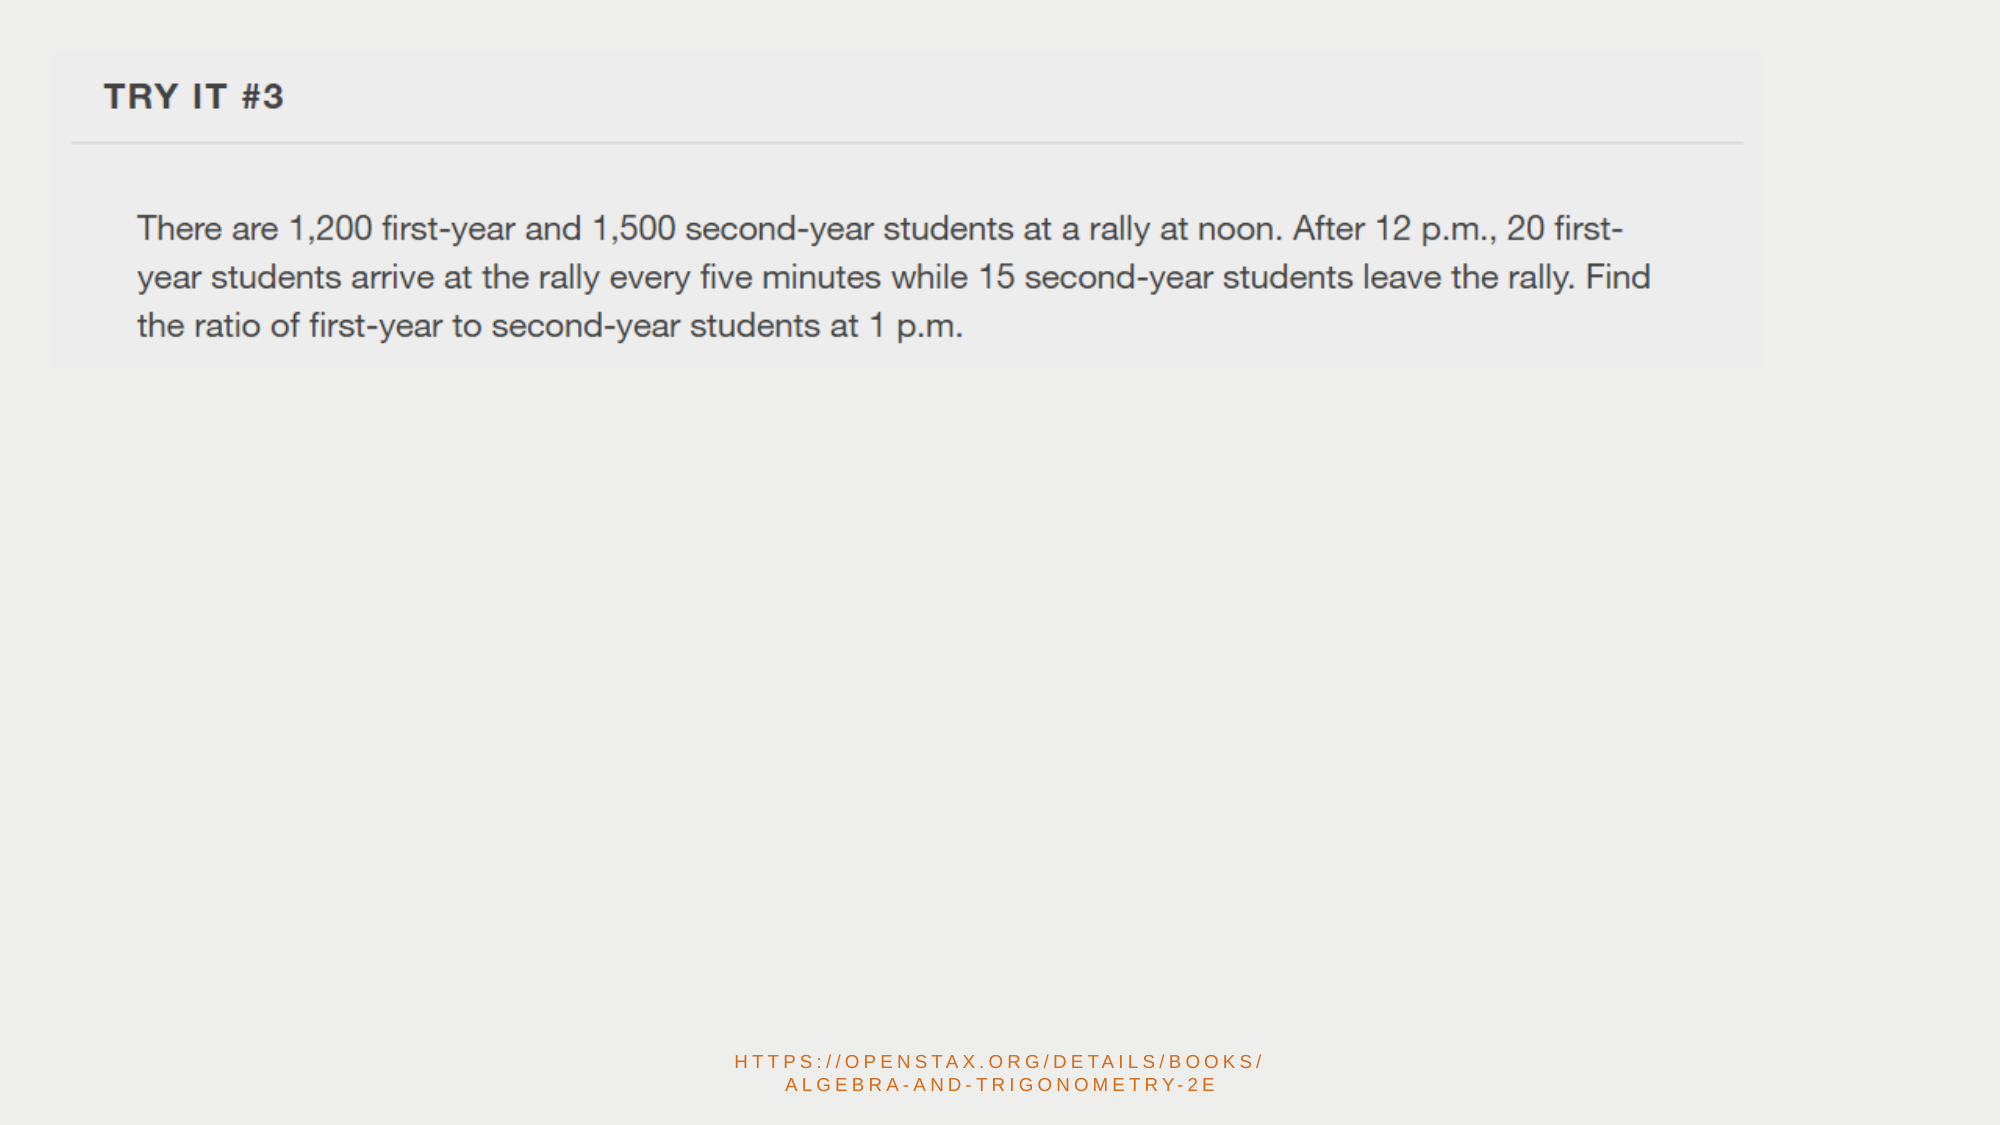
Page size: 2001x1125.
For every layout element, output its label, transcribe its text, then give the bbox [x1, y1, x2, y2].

picture [50, 51, 1764, 371]
footer https://openstax.org/details/books/algebra-and-trigonometry-2e [662, 1042, 1338, 1103]
